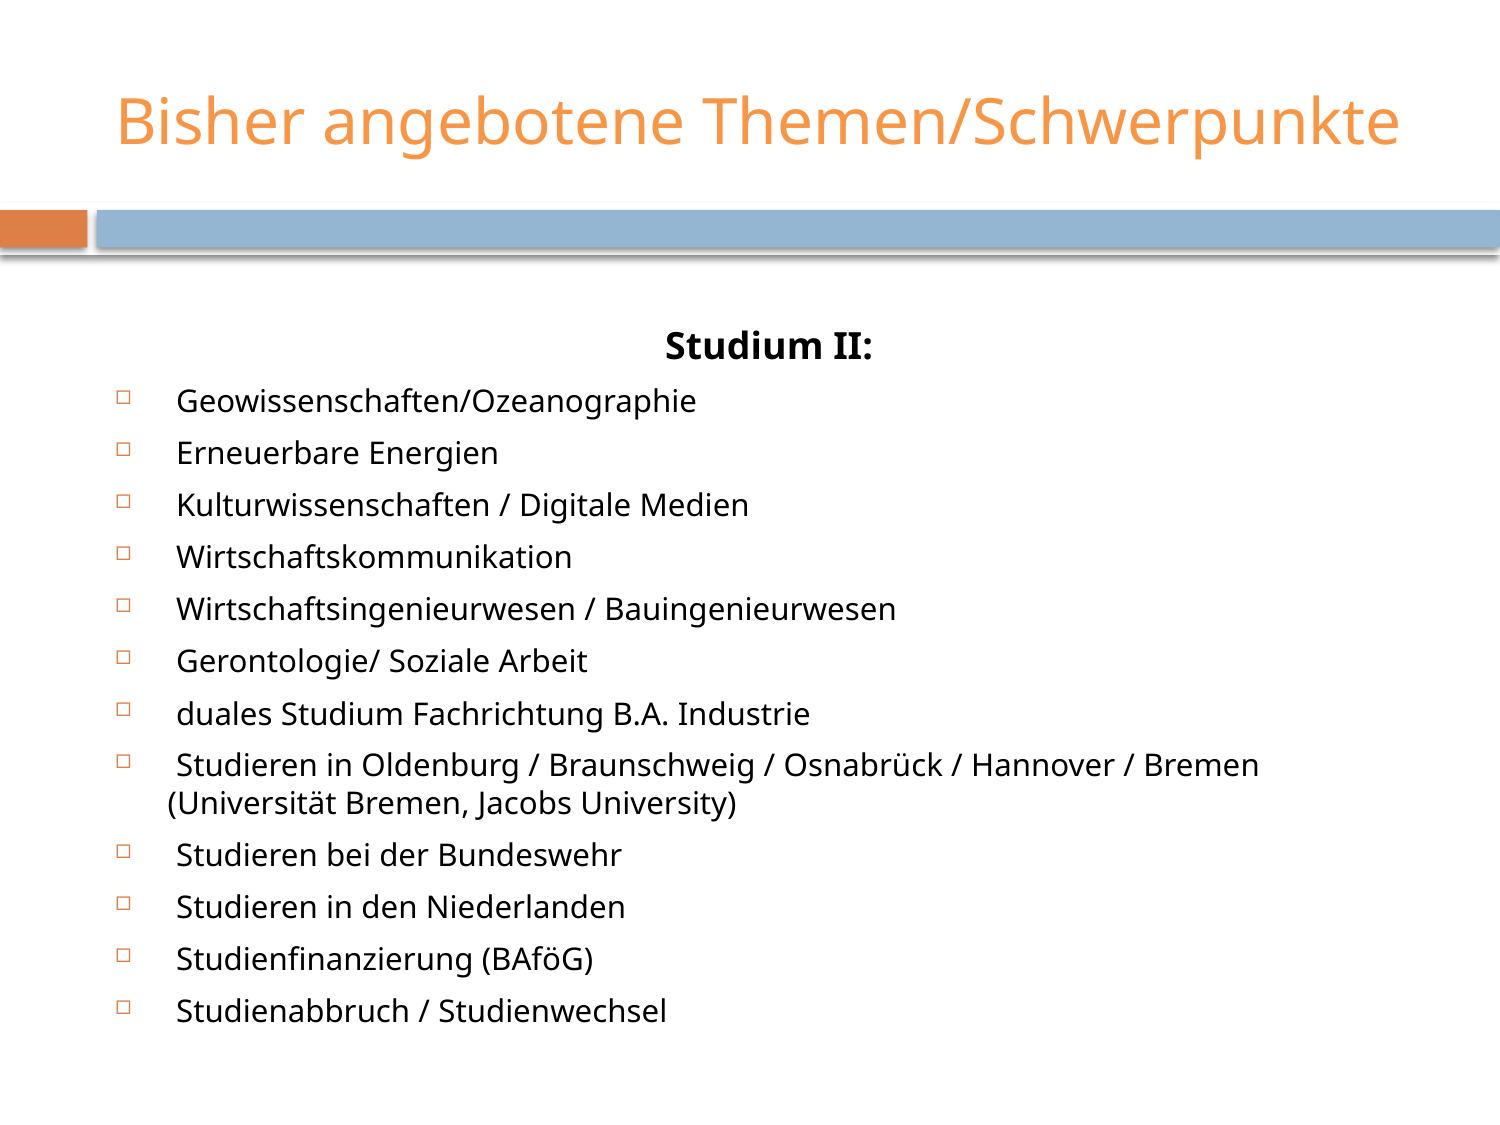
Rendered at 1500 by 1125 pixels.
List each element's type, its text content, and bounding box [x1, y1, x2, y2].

title Bisher angebotene Themen/Schwerpunkte [100, 37, 1438, 200]
list Studium II: Geowissenschaften/Ozeanographie Erneuerbare Energien Kulturwissenschaften / Digitale Medien Wirtschaftskommunikation Wirtschaftsingenieurwesen / Bauingenieurwesen Gerontologie/ Soziale Arbeit duales Studium Fachrichtung B.A. Industrie Studieren in Oldenburg / Braunschweig / Osnabrück / Hannover / Bremen (Universität Bremen, Jacobs University) Studieren bei der Bundeswehr Studieren in den Niederlanden Studienfinanzierung (BAföG) Studienabbruch / Studienwechsel [100, 262, 1438, 1125]
